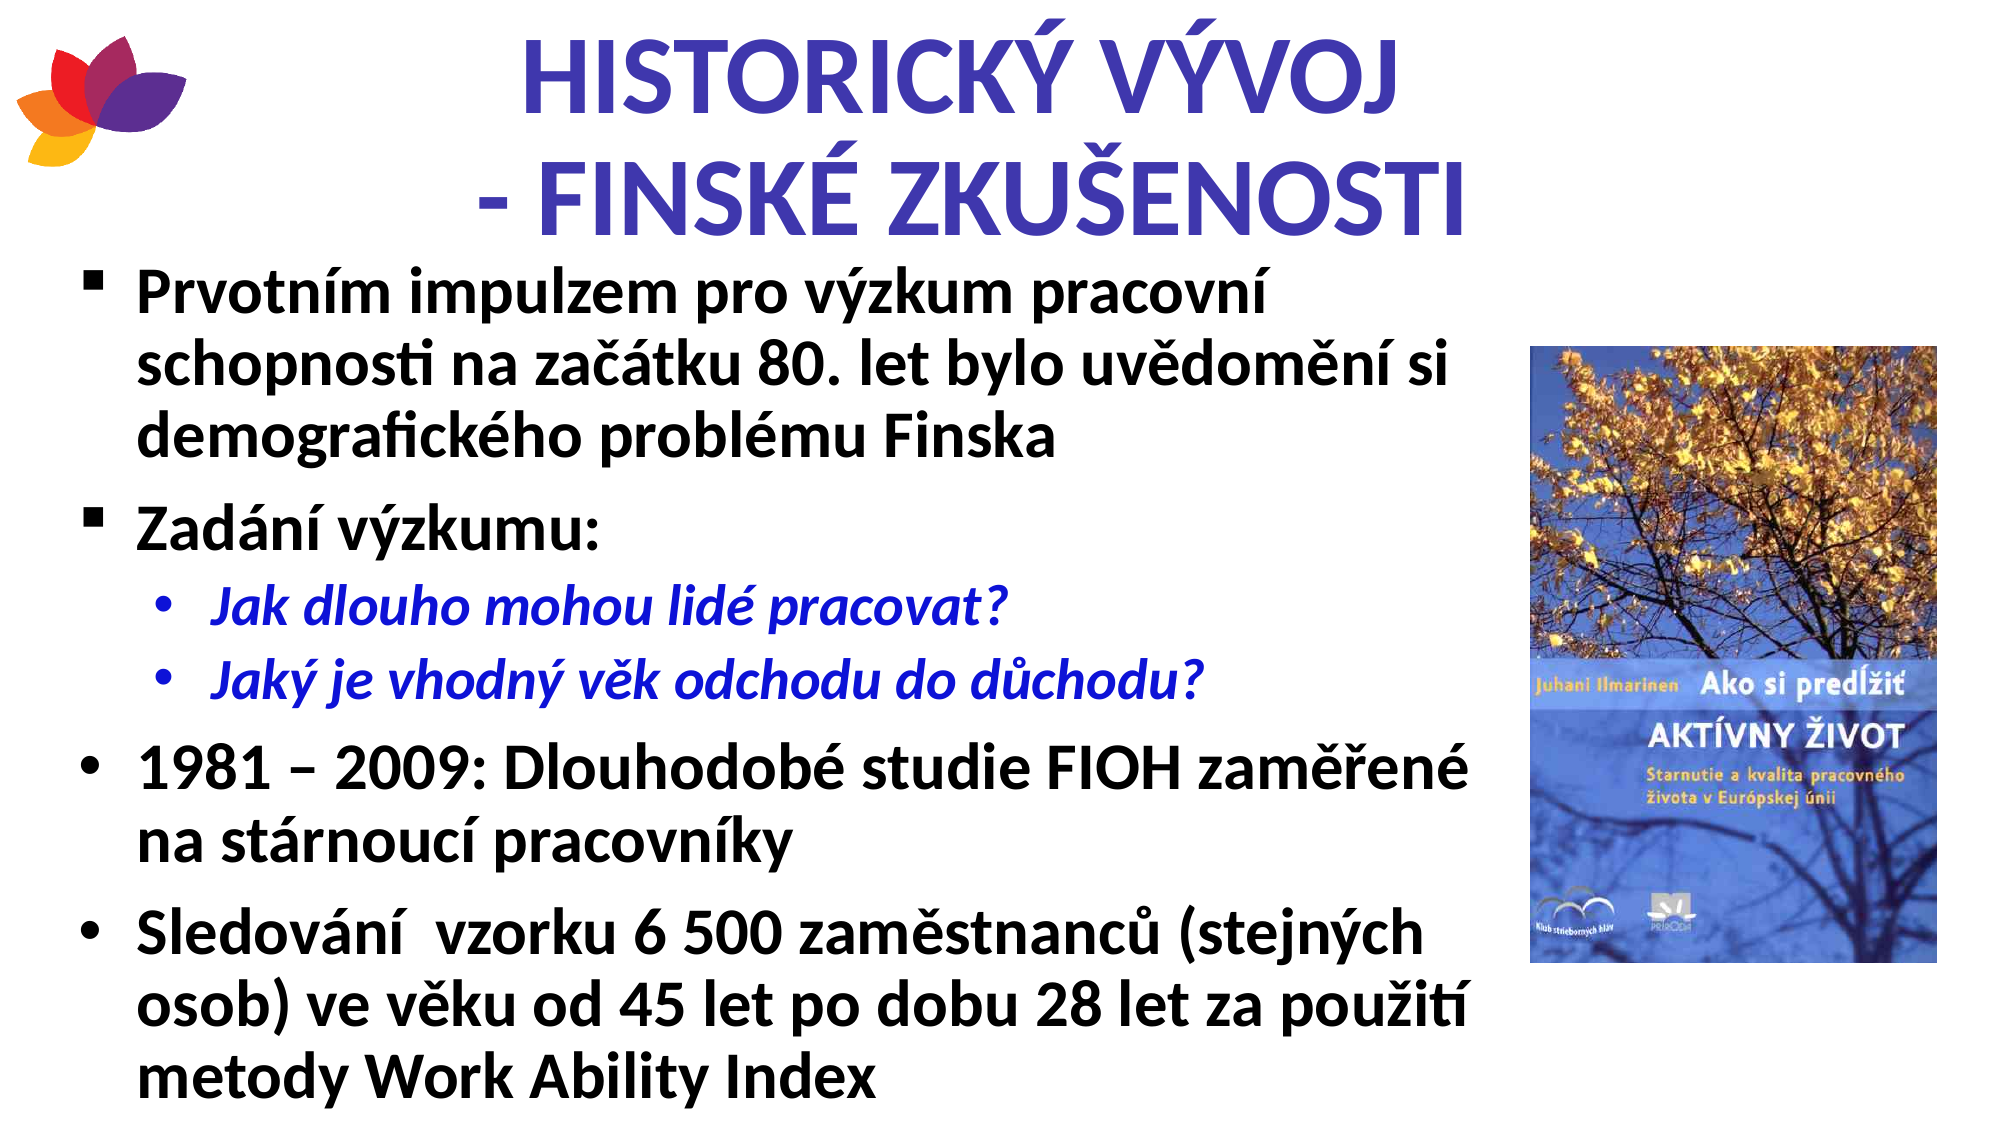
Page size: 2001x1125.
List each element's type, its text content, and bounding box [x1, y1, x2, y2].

picture [0, 0, 201, 202]
title Historický vývoj - Finské zkušenosti [214, 32, 1734, 245]
picture [1530, 346, 1937, 963]
list Prvotním impulzem pro výzkum pracovní schopnosti na začátku 80. let bylo uvědomění si demografického problému Finska Zadání výzkumu: Jak dlouho mohou lidé pracovat? Jaký je vhodný věk odchodu do důchodu? 1981 – 2009: Dlouhodobé studie FIOH zaměřené na stárnoucí pracovníky Sledování vzorku 6 500 zaměstnanců (stejných osob) ve věku od 45 let po dobu 28 let za použití metody Work Ability Index [63, 248, 1569, 1116]
